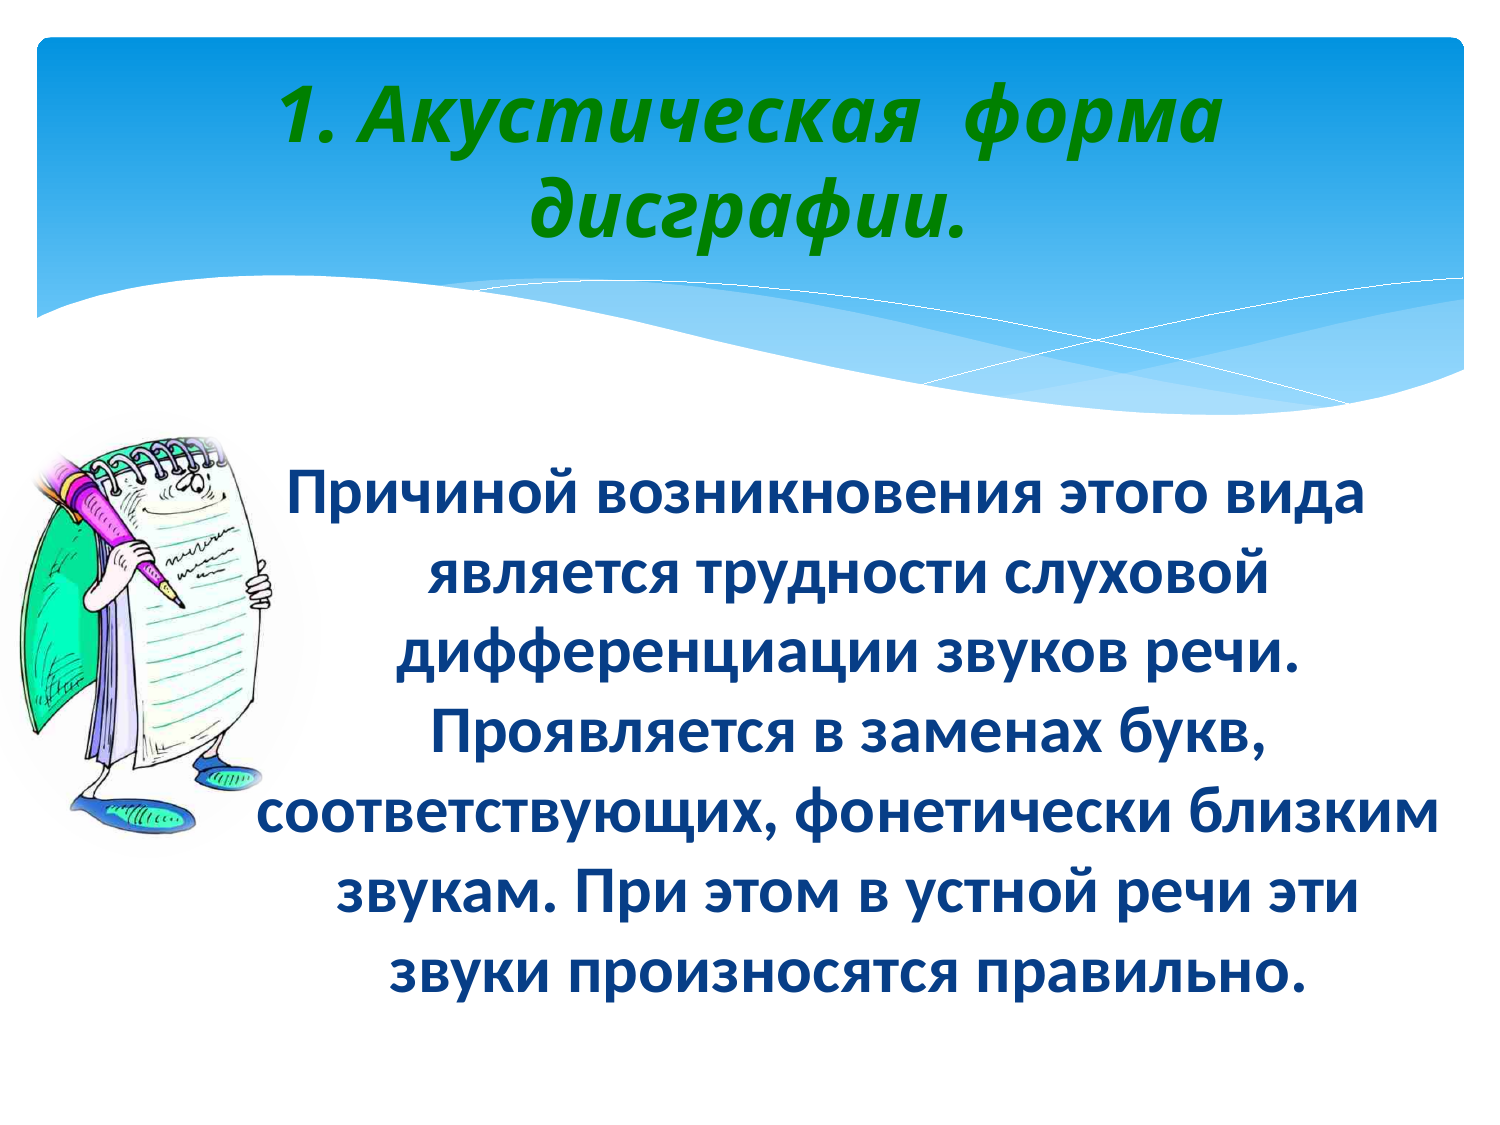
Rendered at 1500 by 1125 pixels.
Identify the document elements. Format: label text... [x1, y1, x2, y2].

list Причиной возникновения этого вида является трудности слуховой дифференциации звуков речи. Проявляется в заменах букв, соответствующих, фонетически близким звукам. При этом в устной речи эти звуки произносятся правильно. [194, 438, 1459, 1005]
title 1. Акустическая форма дисграфии. [75, 55, 1425, 261]
picture [0, 408, 323, 860]
